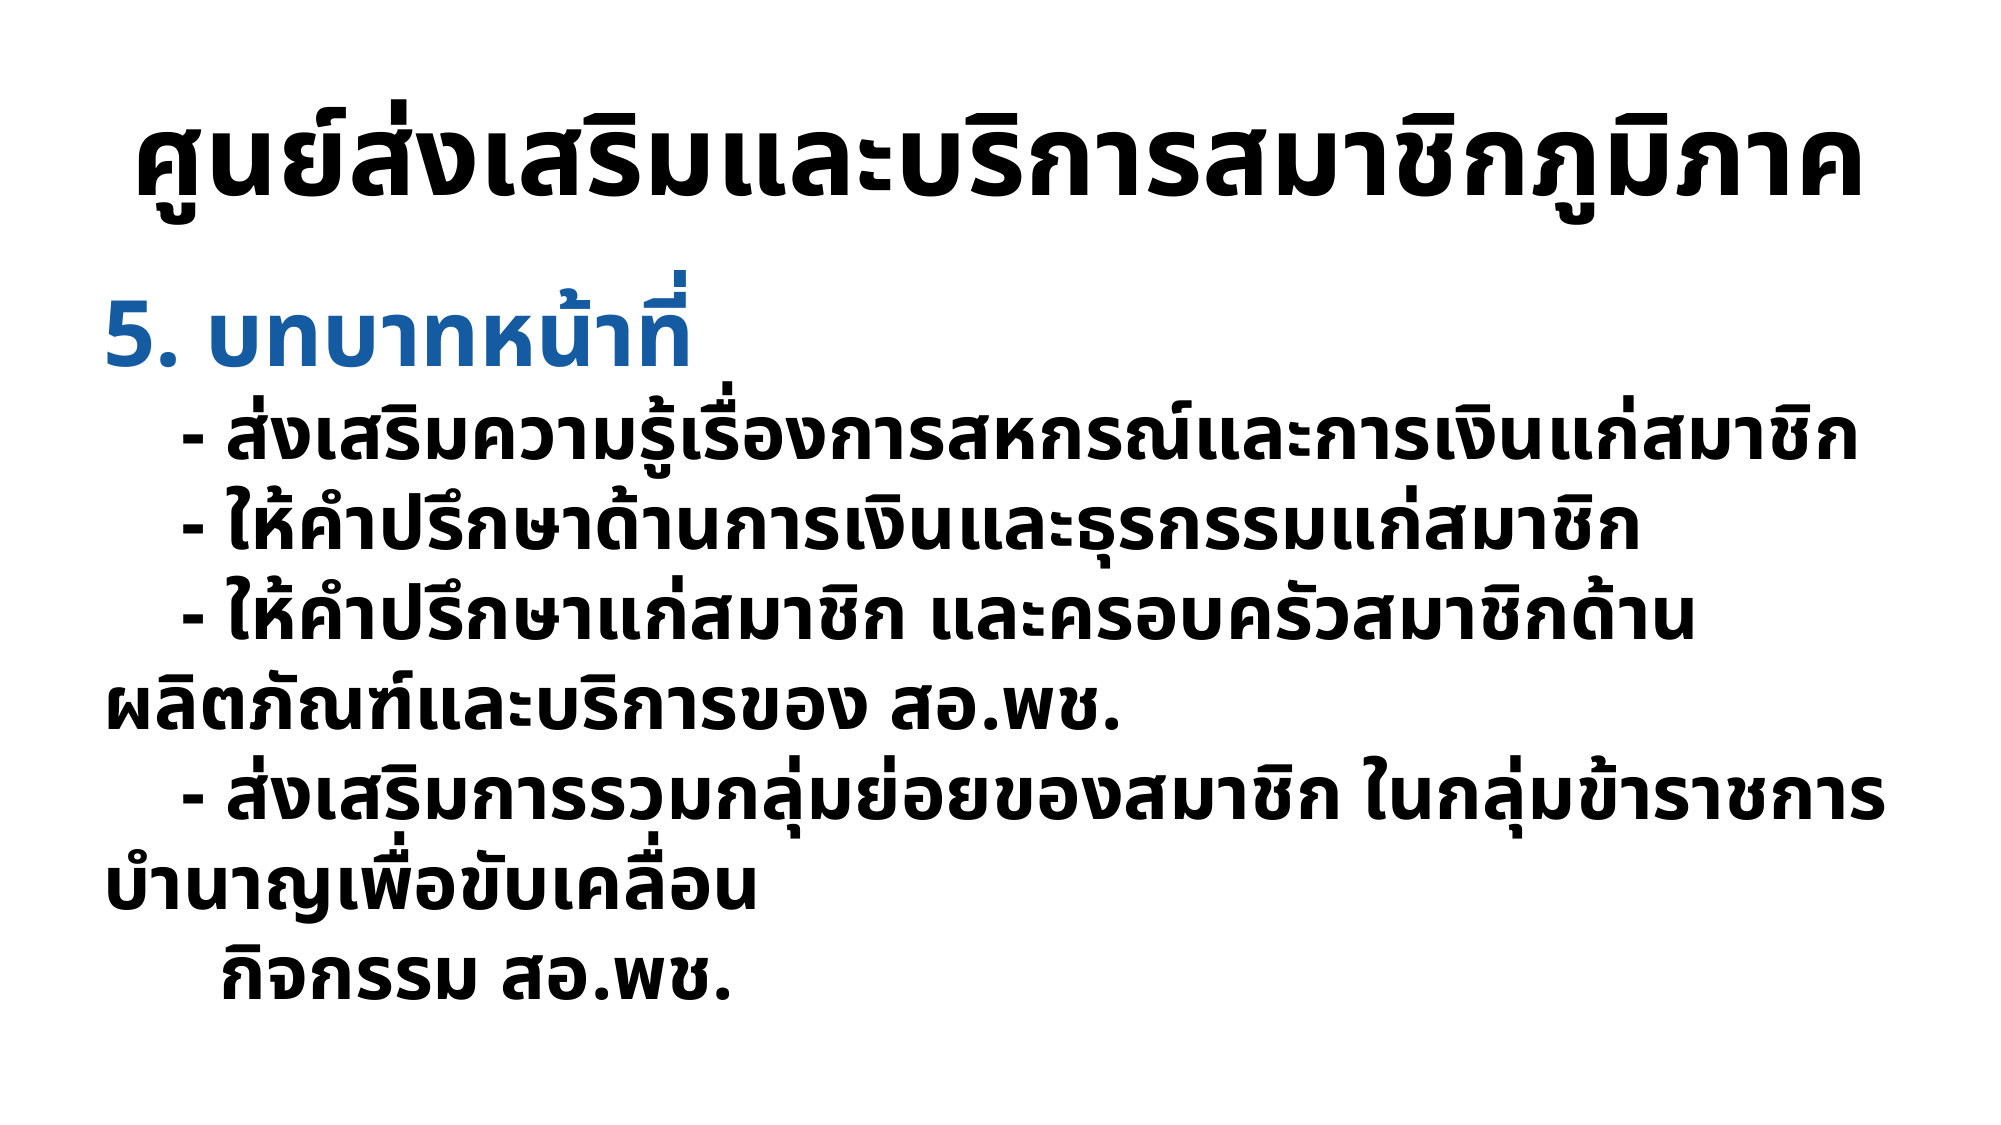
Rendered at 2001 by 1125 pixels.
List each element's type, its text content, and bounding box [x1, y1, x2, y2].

title ศูนย์ส่งเสริมและบริการสมาชิกภูมิภาค [99, 56, 1901, 245]
text_box 5. บทบาทหน้าที่ - ส่งเสริมความรู้เรื่องการสหกรณ์และการเงินแก่สมาชิก - ให้คำปรึกษาด้านการเงินและธุรกรรมแก่สมาชิก - ให้คำปรึกษาแก่สมาชิก และครอบครัวสมาชิกด้านผลิตภัณฑ์และบริการของ สอ.พช. - ส่งเสริมการรวมกลุ่มย่อยของสมาชิก ในกลุ่มข้าราชการบำนาญเพื่อขับเคลื่อน กิจกรรม สอ.พช. [88, 267, 1934, 1022]
